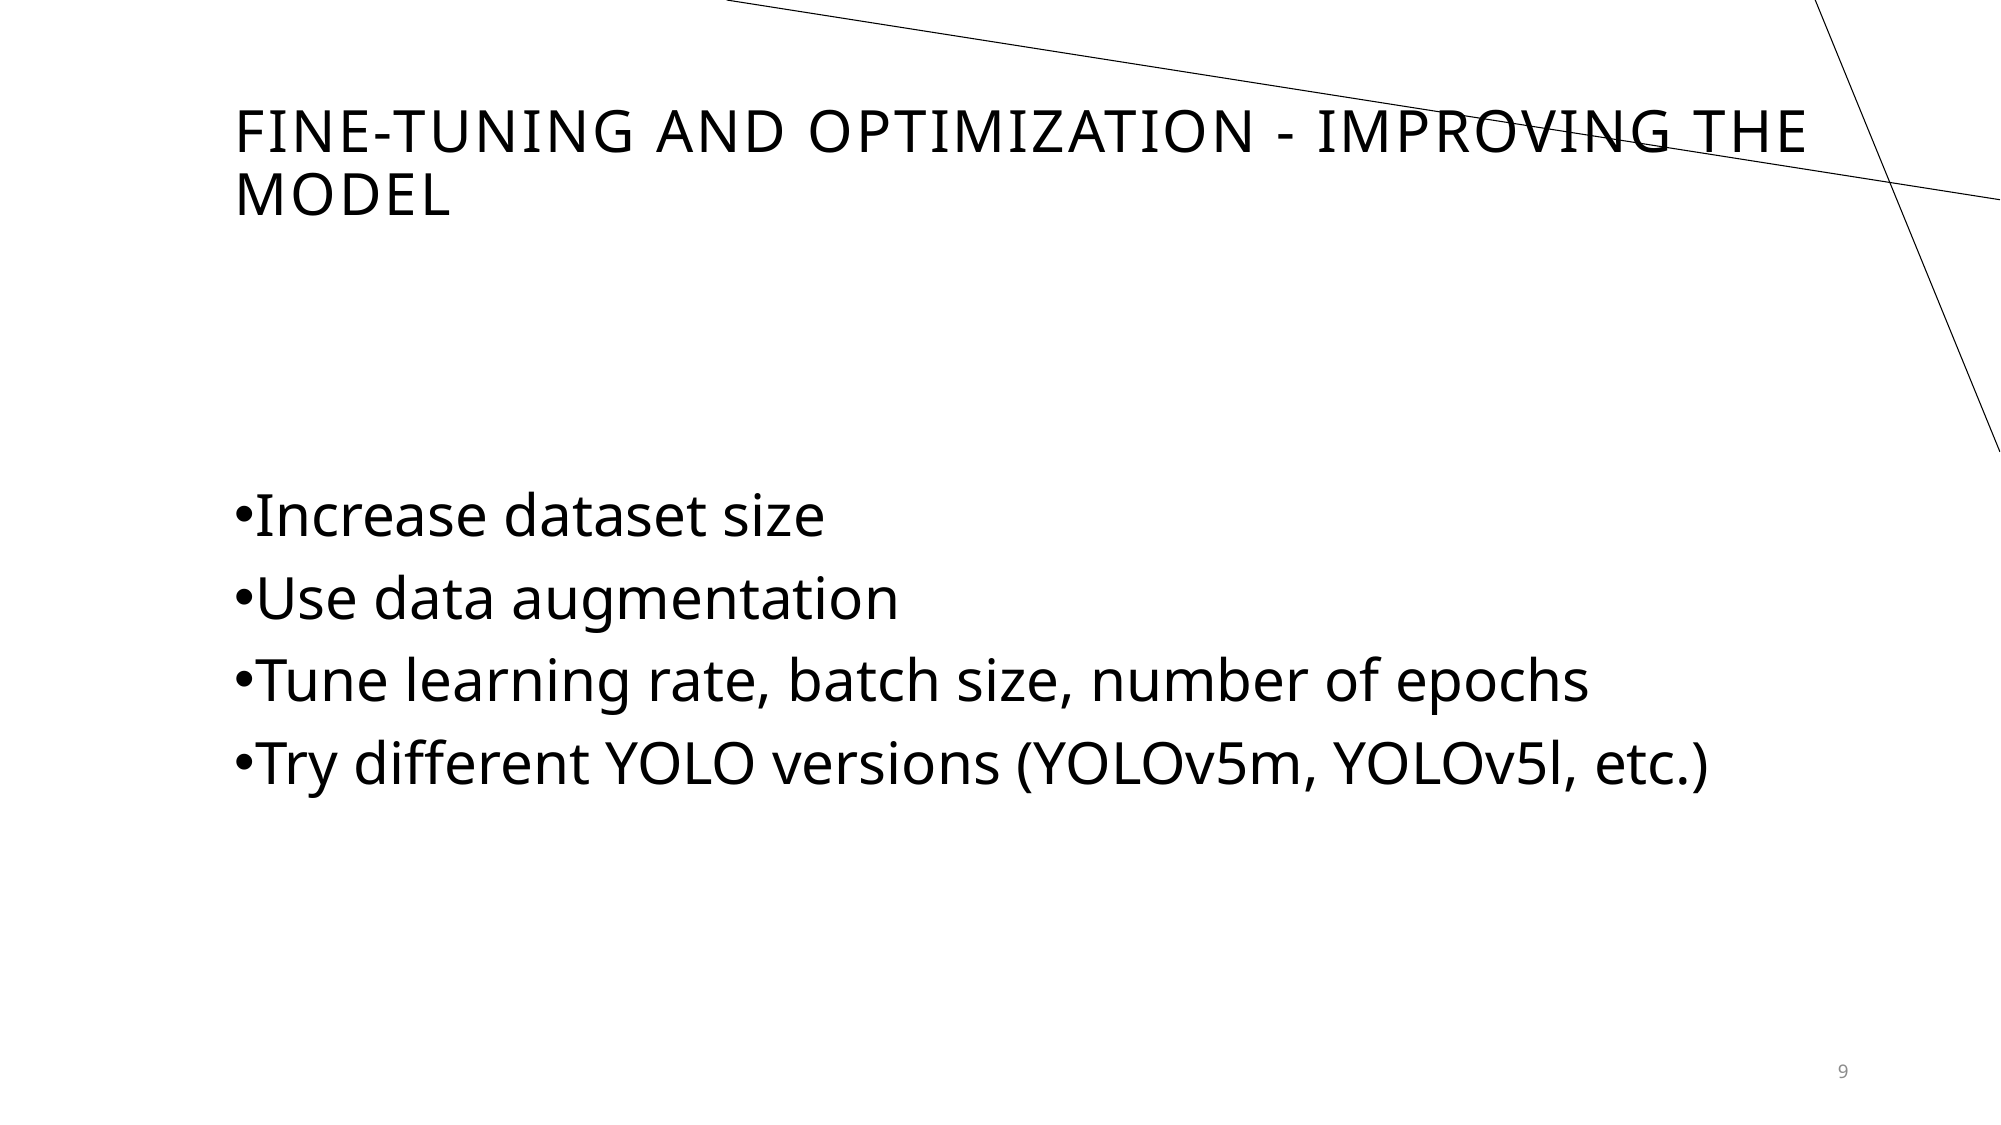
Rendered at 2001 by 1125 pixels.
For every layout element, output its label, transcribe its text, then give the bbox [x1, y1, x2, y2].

slide_number 9 [1701, 1042, 1864, 1103]
title Fine-tuning and Optimization - Improving the Model [219, 69, 1853, 236]
text_box Increase dataset size Use data augmentation Tune learning rate, batch size, number of epochs Try different YOLO versions (YOLOv5m, YOLOv5l, etc.) [219, 471, 1934, 804]
